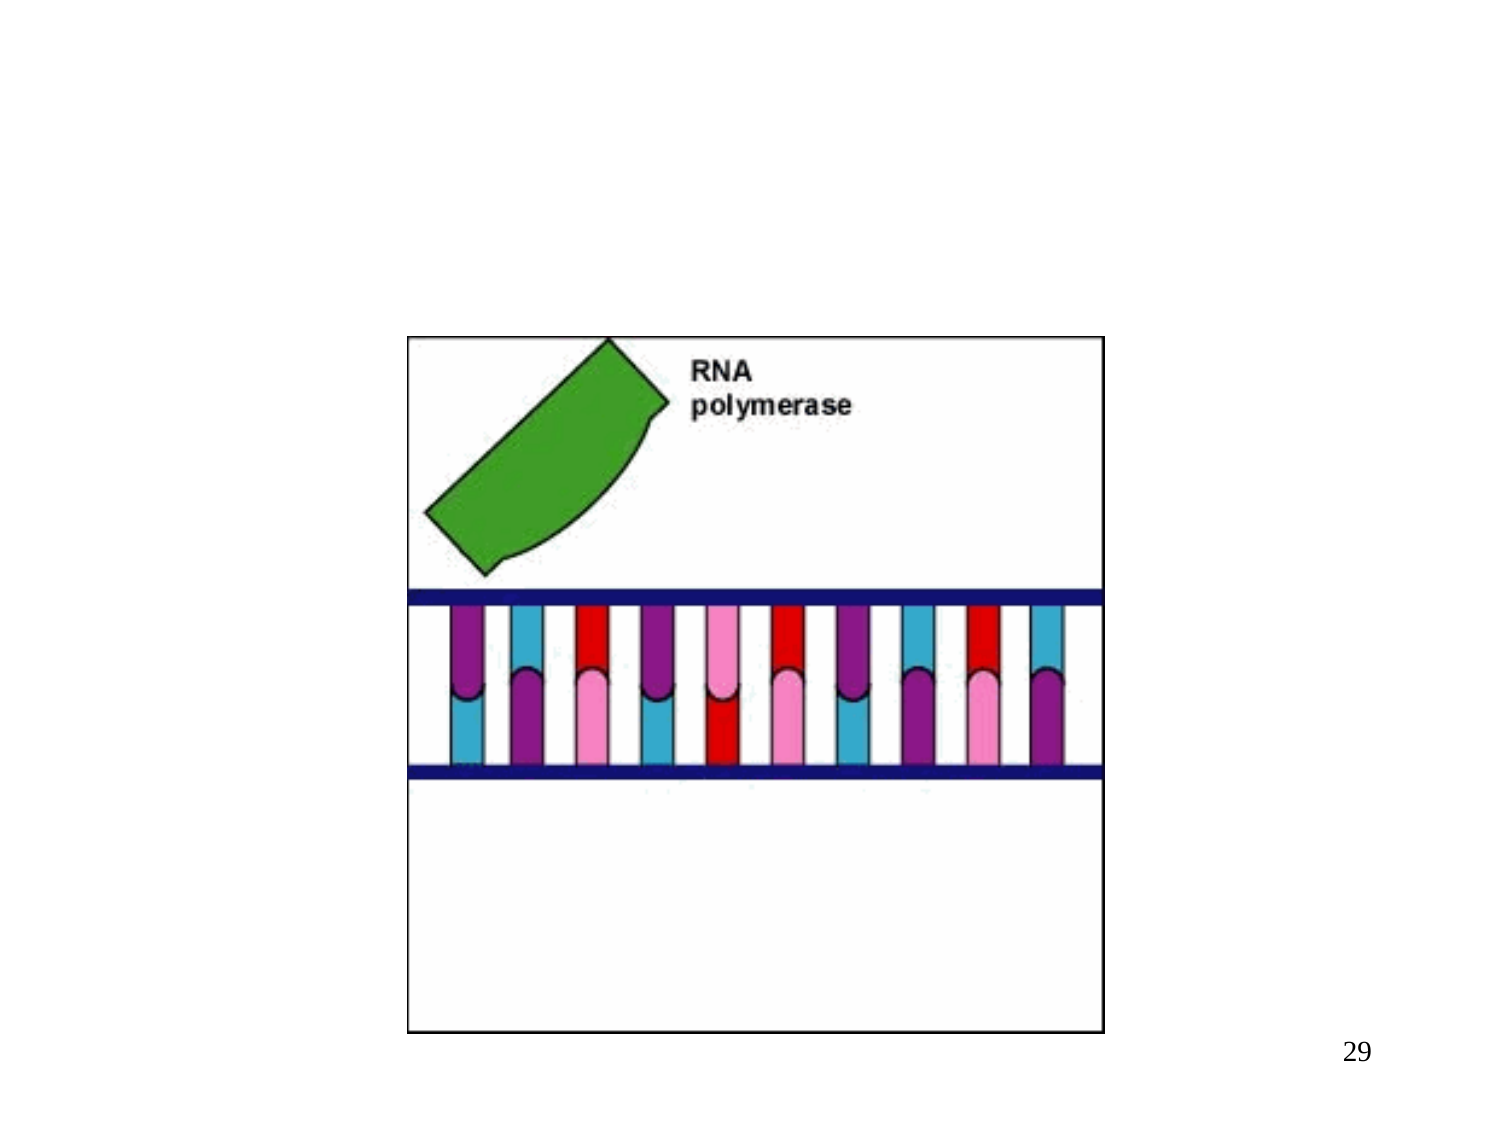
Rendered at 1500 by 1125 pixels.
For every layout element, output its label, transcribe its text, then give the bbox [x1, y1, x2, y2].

picture [407, 336, 1105, 1034]
slide_number 29 [1074, 1024, 1388, 1101]
